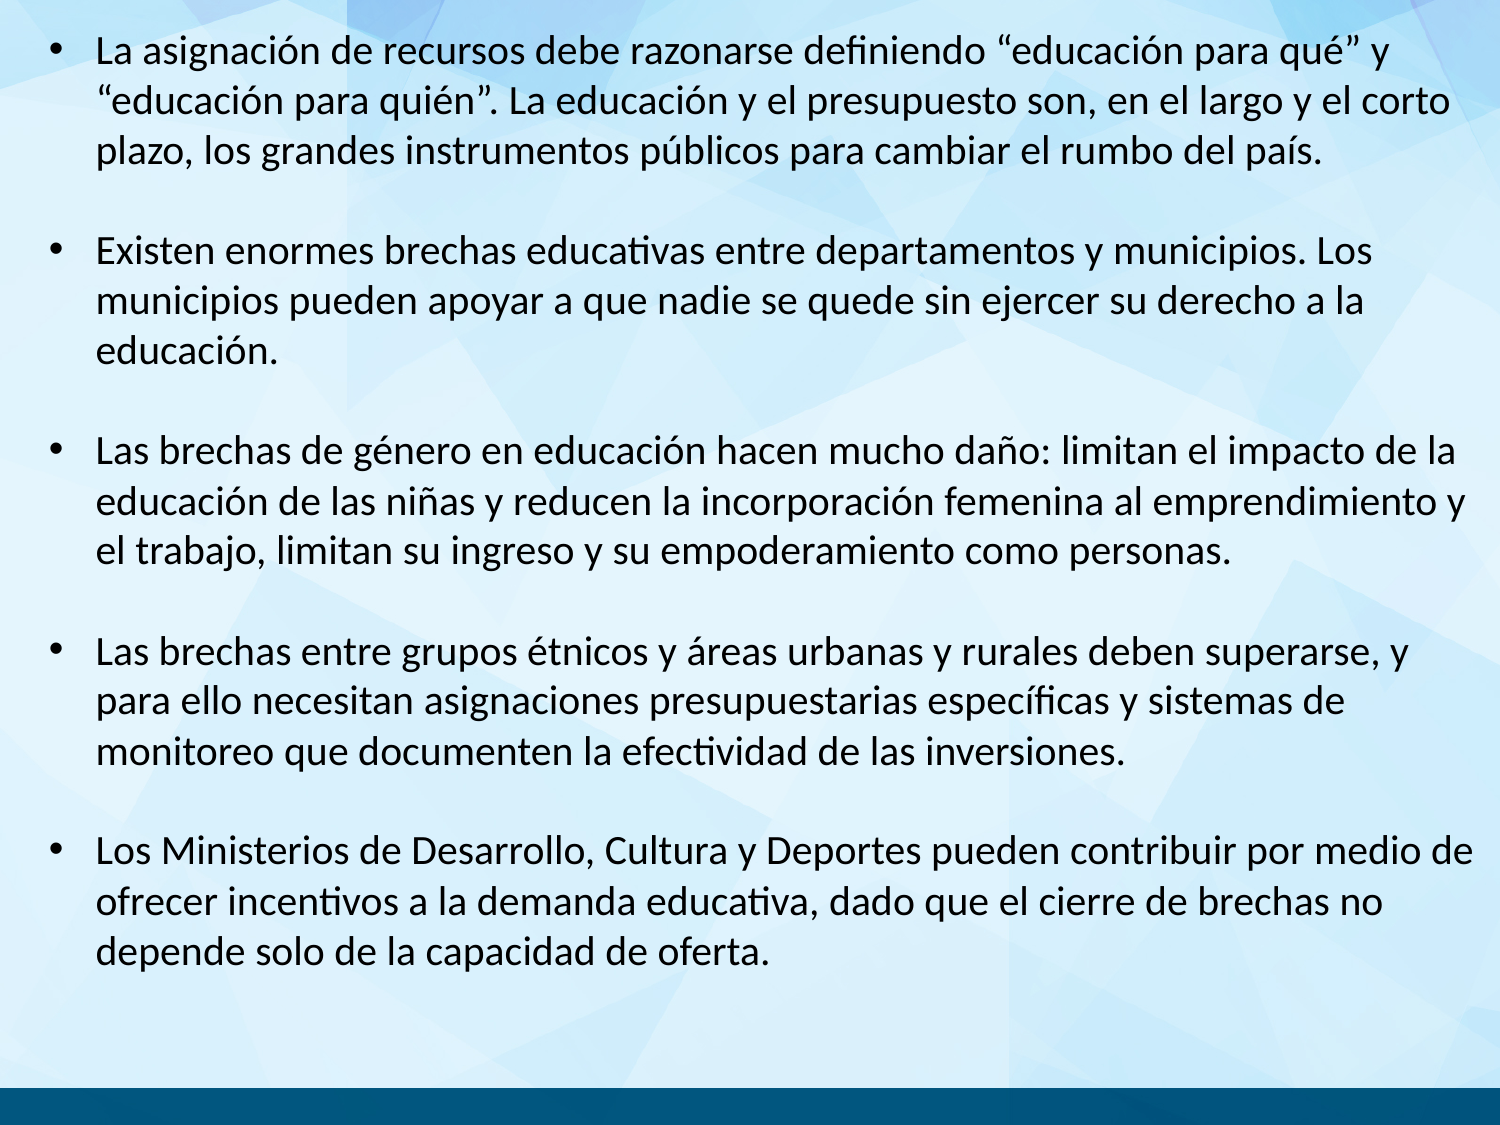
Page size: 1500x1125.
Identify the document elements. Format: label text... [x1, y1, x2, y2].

picture [0, 0, 1500, 1087]
text_box La asignación de recursos debe razonarse definiendo “educación para qué” y “educación para quién”. La educación y el presupuesto son, en el largo y el corto plazo, los grandes instrumentos públicos para cambiar el rumbo del país. Existen enormes brechas educativas entre departamentos y municipios. Los municipios pueden apoyar a que nadie se quede sin ejercer su derecho a la educación. Las brechas de género en educación hacen mucho daño: limitan el impacto de la educación de las niñas y reducen la incorporación femenina al emprendimiento y el trabajo, limitan su ingreso y su empoderamiento como personas. Las brechas entre grupos étnicos y áreas urbanas y rurales deben superarse, y para ello necesitan asignaciones presupuestarias específicas y sistemas de monitoreo que documenten la efectividad de las inversiones. Los Ministerios de Desarrollo, Cultura y Deportes pueden contribuir por medio de ofrecer incentivos a la demanda educativa, dado que el cierre de brechas no depende solo de la capacidad de oferta. [34, 15, 1500, 981]
